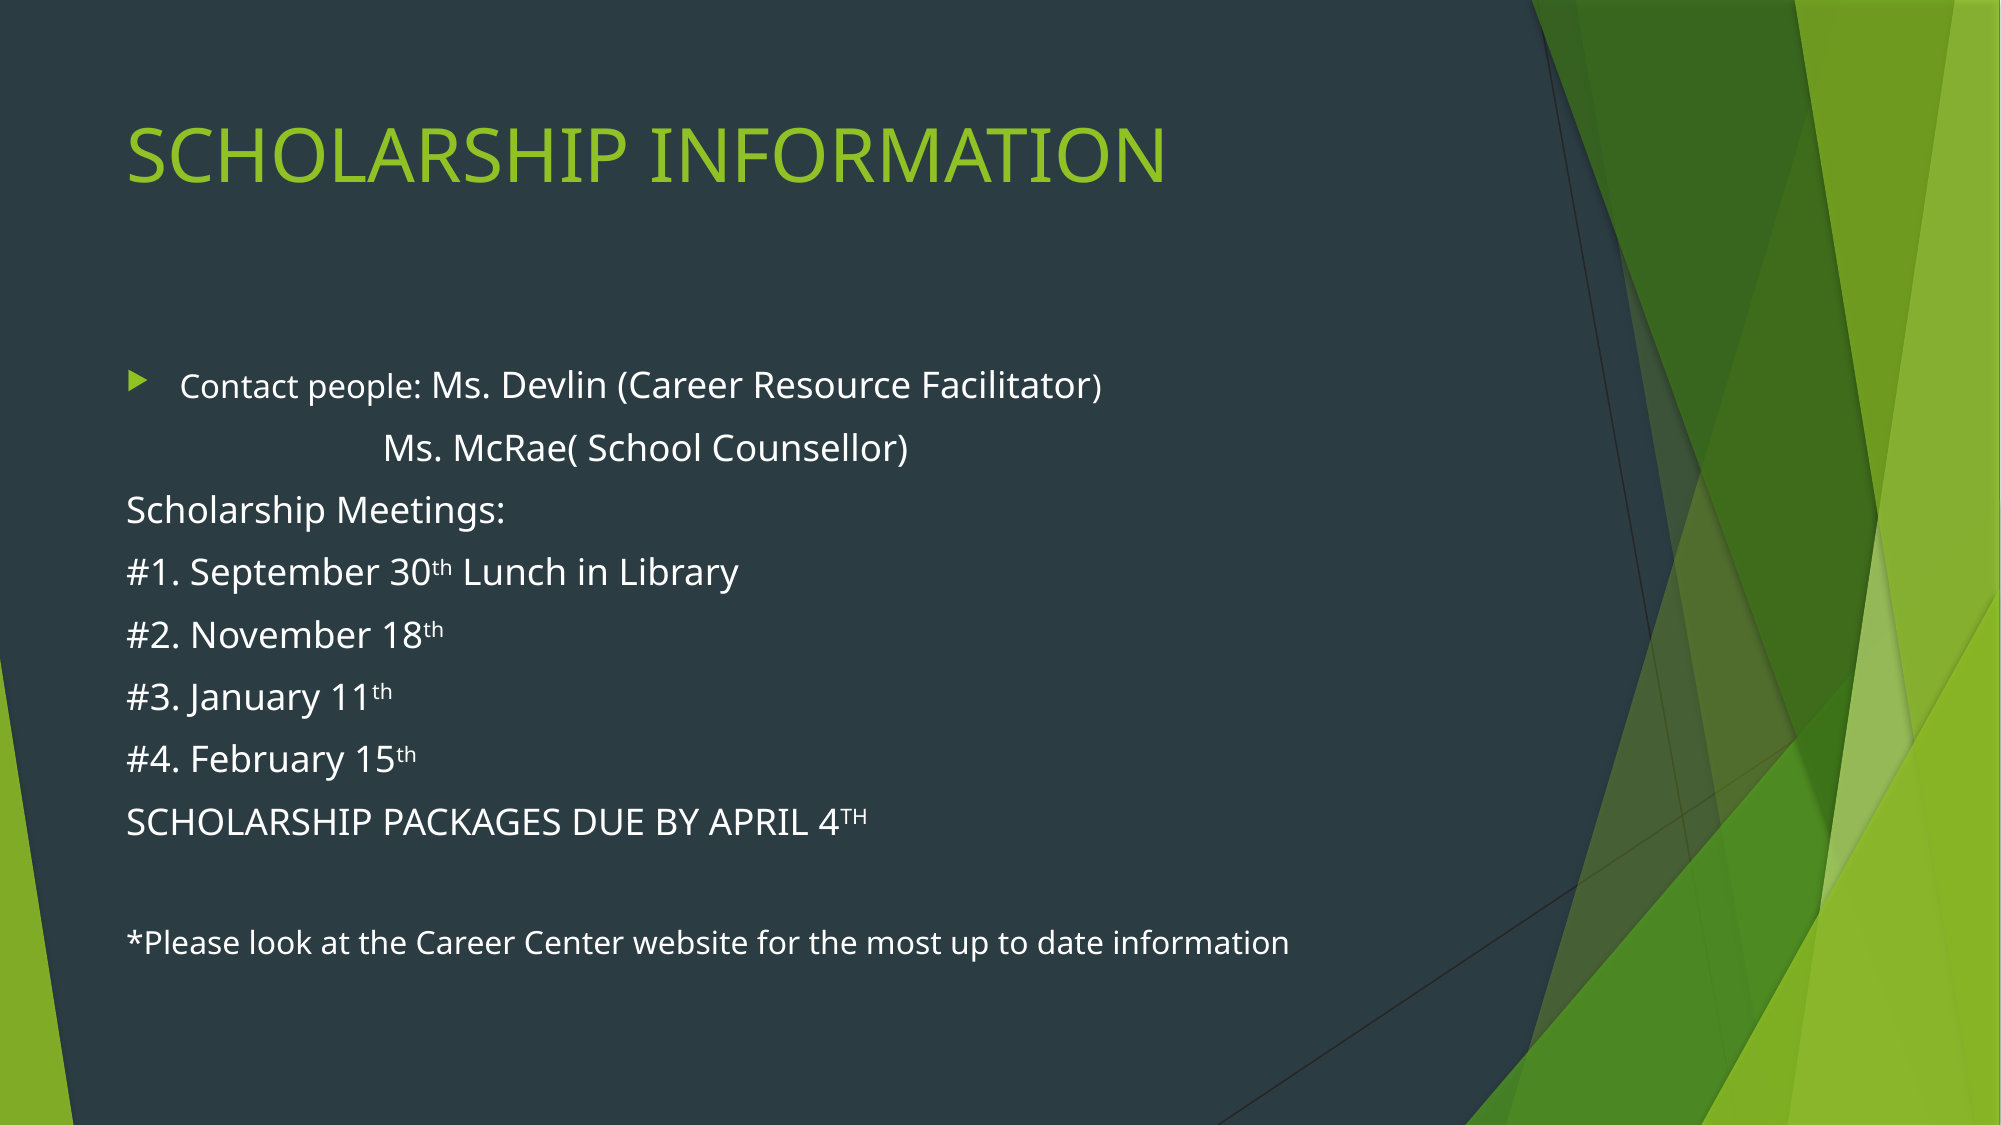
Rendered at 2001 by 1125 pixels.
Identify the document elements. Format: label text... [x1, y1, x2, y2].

list Contact people: Ms. Devlin (Career Resource Facilitator) Ms. McRae( School Counsellor) Scholarship Meetings: #1. September 30th Lunch in Library #2. November 18th #3. January 11th #4. February 15th SCHOLARSHIP PACKAGES DUE BY APRIL 4TH *Please look at the Career Center website for the most up to date information [111, 354, 1522, 992]
title SCHOLARSHIP INFORMATION [111, 99, 1522, 317]
